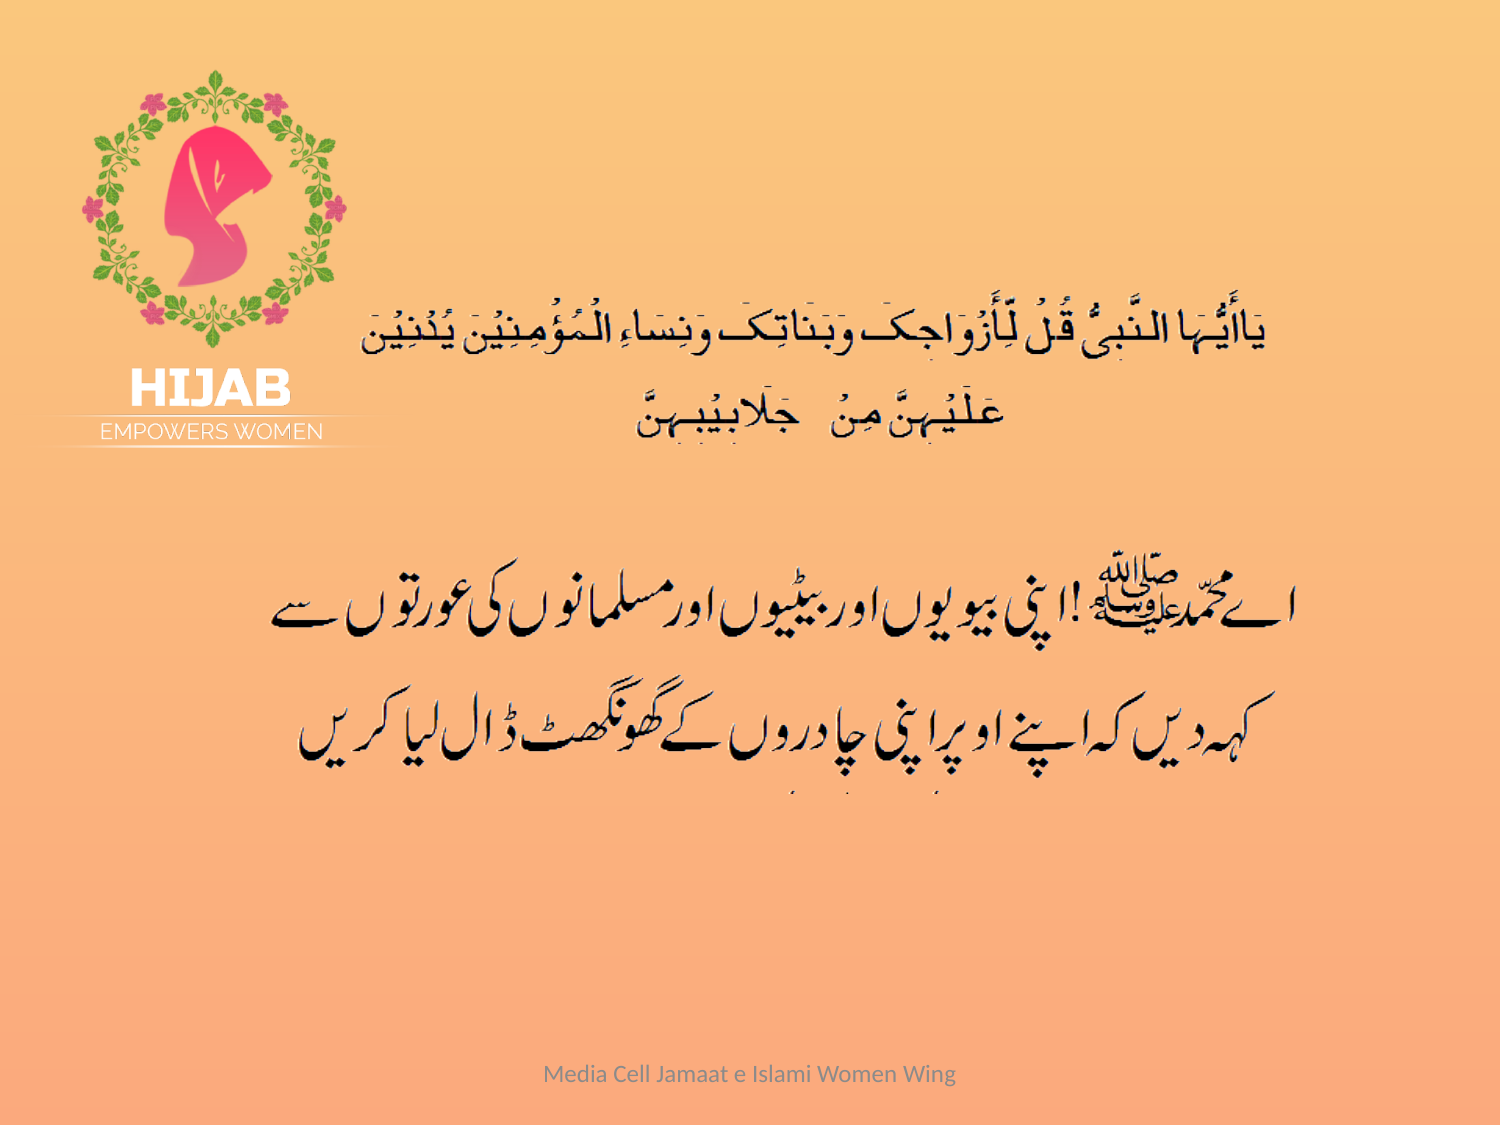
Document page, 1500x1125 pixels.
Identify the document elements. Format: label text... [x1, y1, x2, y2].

footer Media Cell Jamaat e Islami Women Wing [512, 1042, 988, 1103]
picture [262, 537, 1310, 794]
picture [0, 0, 1279, 488]
